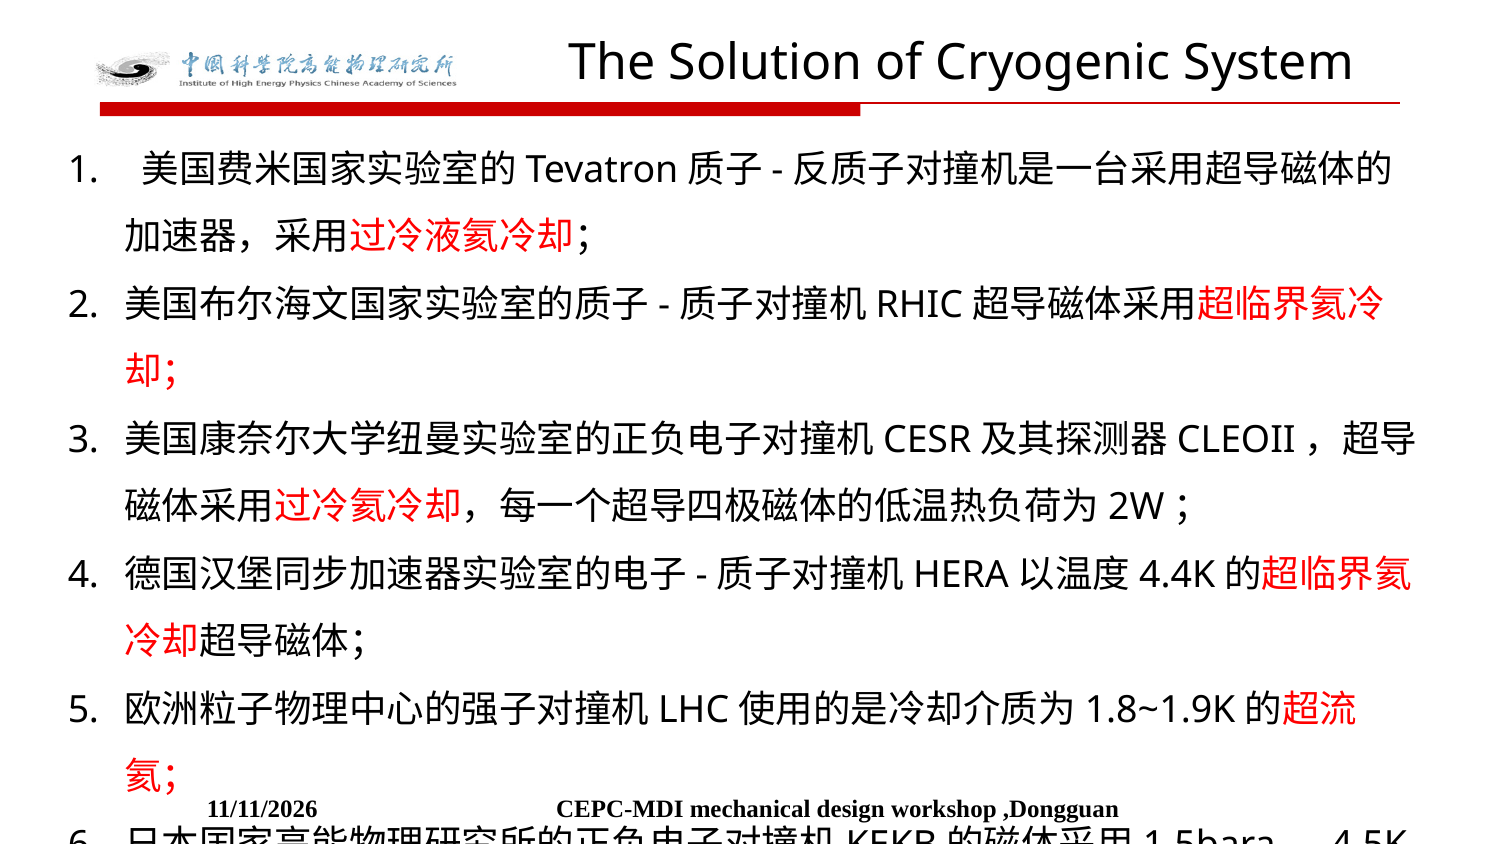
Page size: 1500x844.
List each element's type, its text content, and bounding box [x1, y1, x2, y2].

picture [87, 37, 461, 97]
text_box The Solution of Cryogenic System [466, 22, 1457, 80]
text_box 美国费米国家实验室的Tevatron质子-反质子对撞机是一台采用超导磁体的加速器，采用过冷液氦冷却； 美国布尔海文国家实验室的质子-质子对撞机RHIC超导磁体采用超临界氦冷却； 美国康奈尔大学纽曼实验室的正负电子对撞机CESR及其探测器CLEOII，超导磁体采用过冷氦冷却，每一个超导四极磁体的低温热负荷为2W； 德国汉堡同步加速器实验室的电子-质子对撞机HERA以温度4.4K的超临界氦冷却超导磁体； 欧洲粒子物理中心的强子对撞机LHC使用的是冷却介质为1.8~1.9K的超流氦； 日本国家高能物理研究所的正负电子对撞机KEKB的磁体采用1.5bara，4.5K 下的过冷液氦冷却。 [53, 114, 1436, 844]
